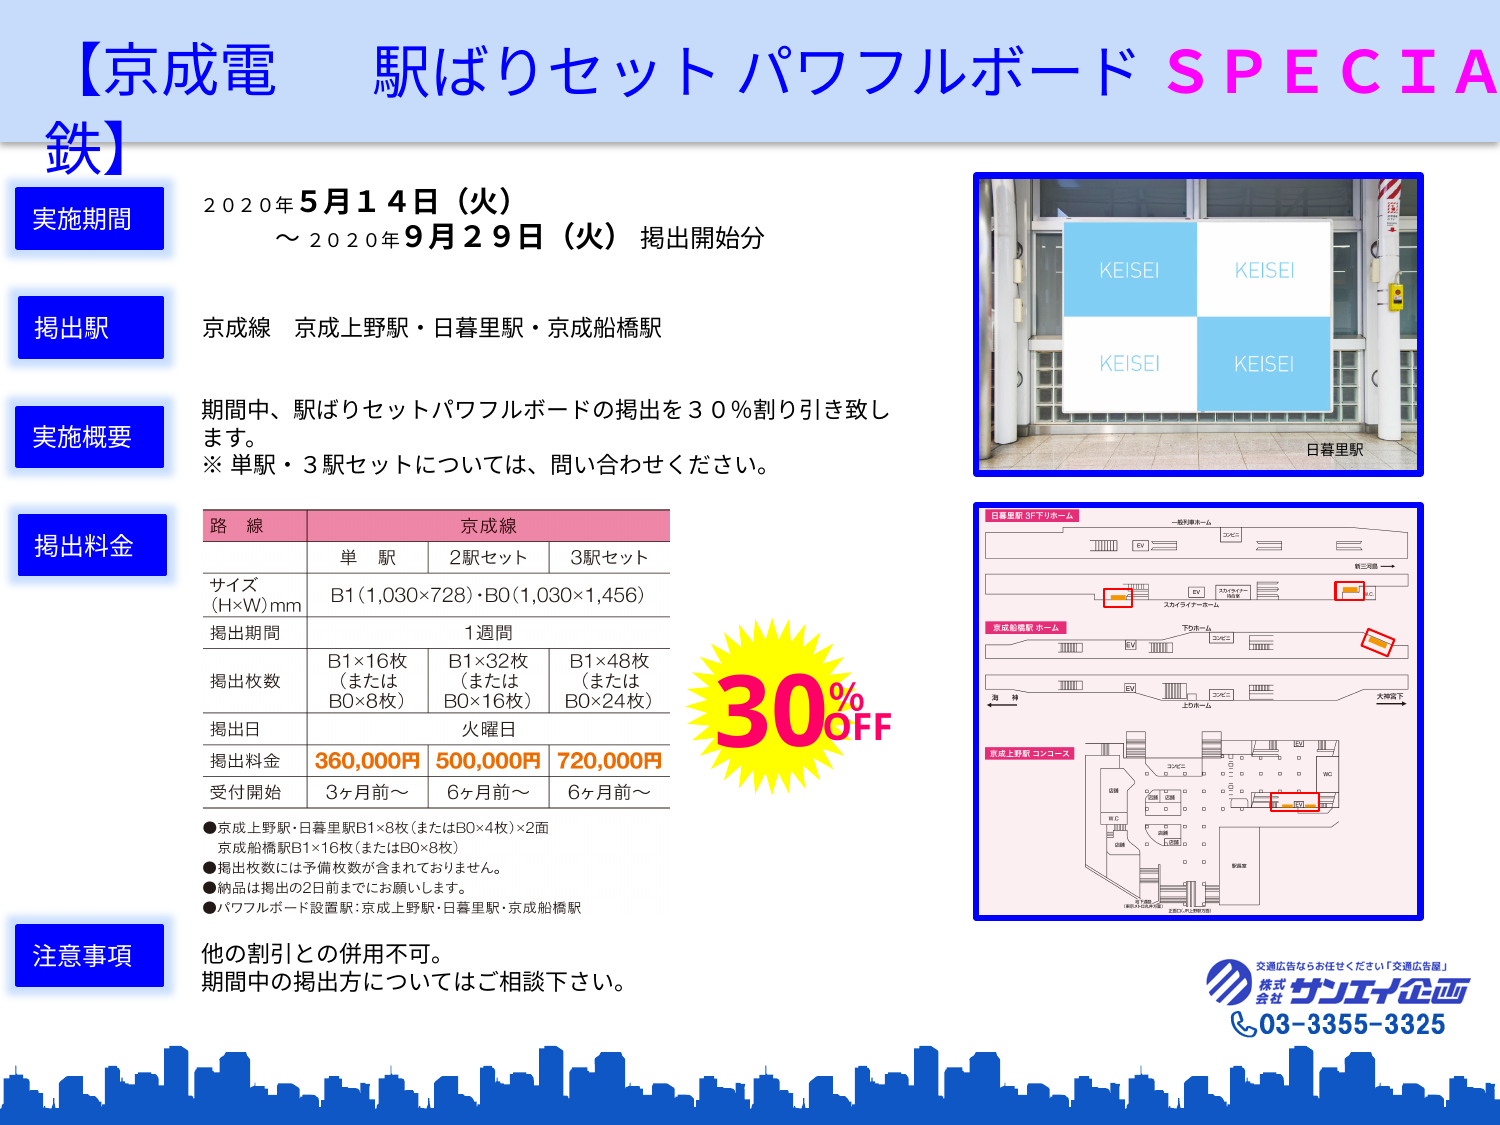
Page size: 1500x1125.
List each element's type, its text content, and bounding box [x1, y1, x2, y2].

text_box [17, 926, 798, 1006]
text_box 【京成電鉄】 [29, 26, 372, 170]
picture [1193, 945, 1483, 1041]
text_box 駅ばりセット パワフルボード ＳＰＥＣＩＡＬ ＳＡＬＥ [298, 0, 1500, 143]
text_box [19, 298, 819, 357]
picture [202, 509, 671, 917]
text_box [978, 178, 1418, 471]
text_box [978, 507, 1418, 915]
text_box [17, 172, 819, 265]
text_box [17, 396, 923, 477]
text_box 掲出料金 [18, 514, 167, 576]
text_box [685, 617, 909, 796]
